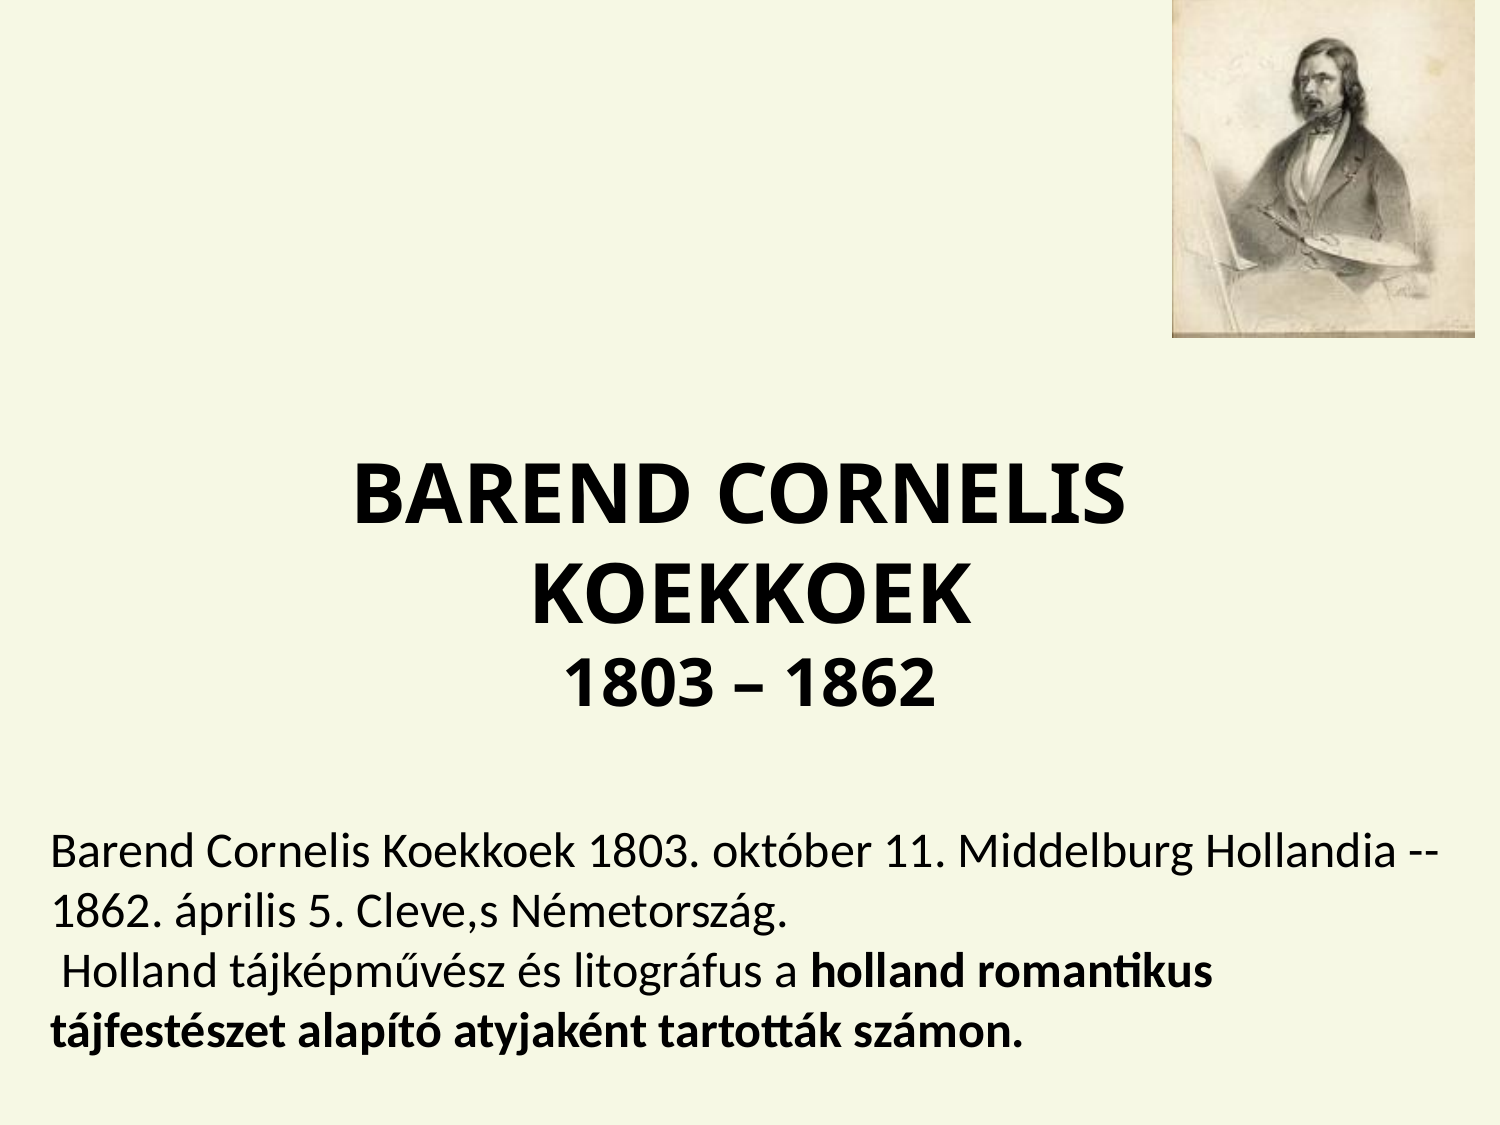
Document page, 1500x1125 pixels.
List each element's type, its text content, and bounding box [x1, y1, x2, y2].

picture [1172, 0, 1475, 339]
text_box BAREND CORNELIS KOEKKOEK 1803 – 1862 [0, 432, 1500, 728]
text_box Barend Cornelis Koekkoek 1803. október 11. Middelburg Hollandia --1862. április 5. Cleve,s Németország. Holland tájképművész és litográfus a holland romantikus tájfestészet alapító atyjaként tartották számon. [35, 810, 1465, 1066]
